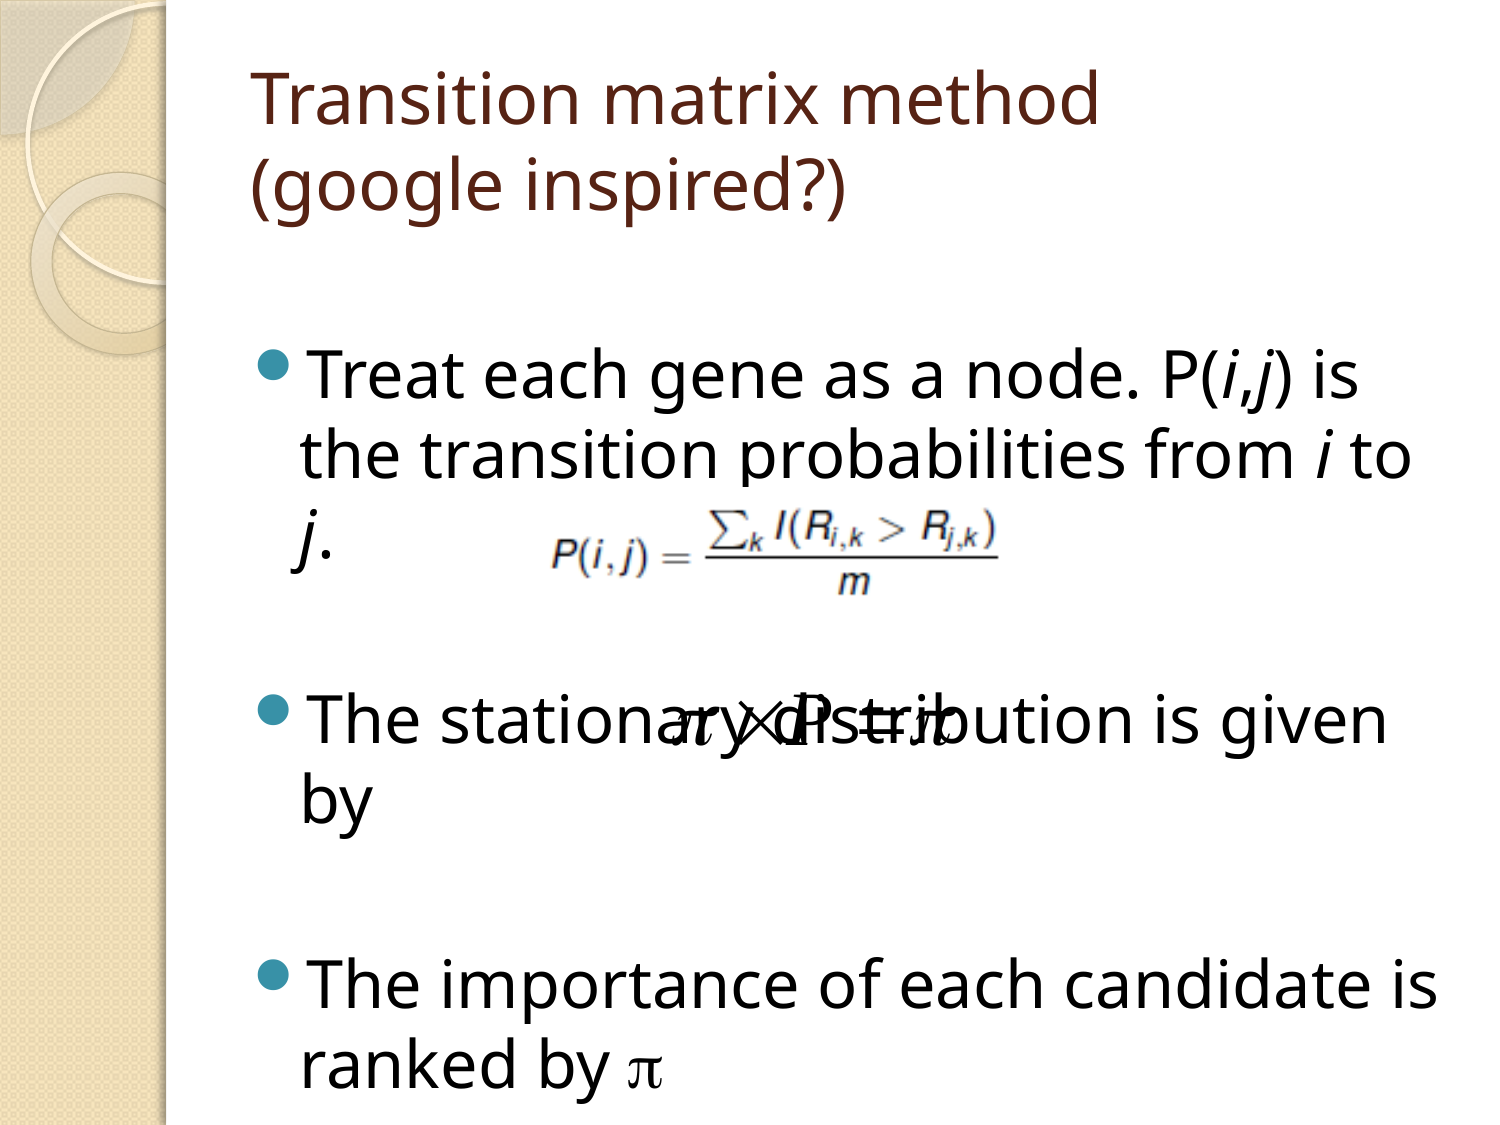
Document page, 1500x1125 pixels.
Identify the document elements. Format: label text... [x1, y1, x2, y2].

title Transition matrix method (google inspired?) [235, 45, 1466, 233]
picture [524, 487, 1026, 605]
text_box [662, 674, 978, 766]
list Treat each gene as a node. P(i,j) is the transition probabilities from i to j. The stationary distribution is given by The importance of each candidate is ranked by  [225, 324, 1466, 1038]
